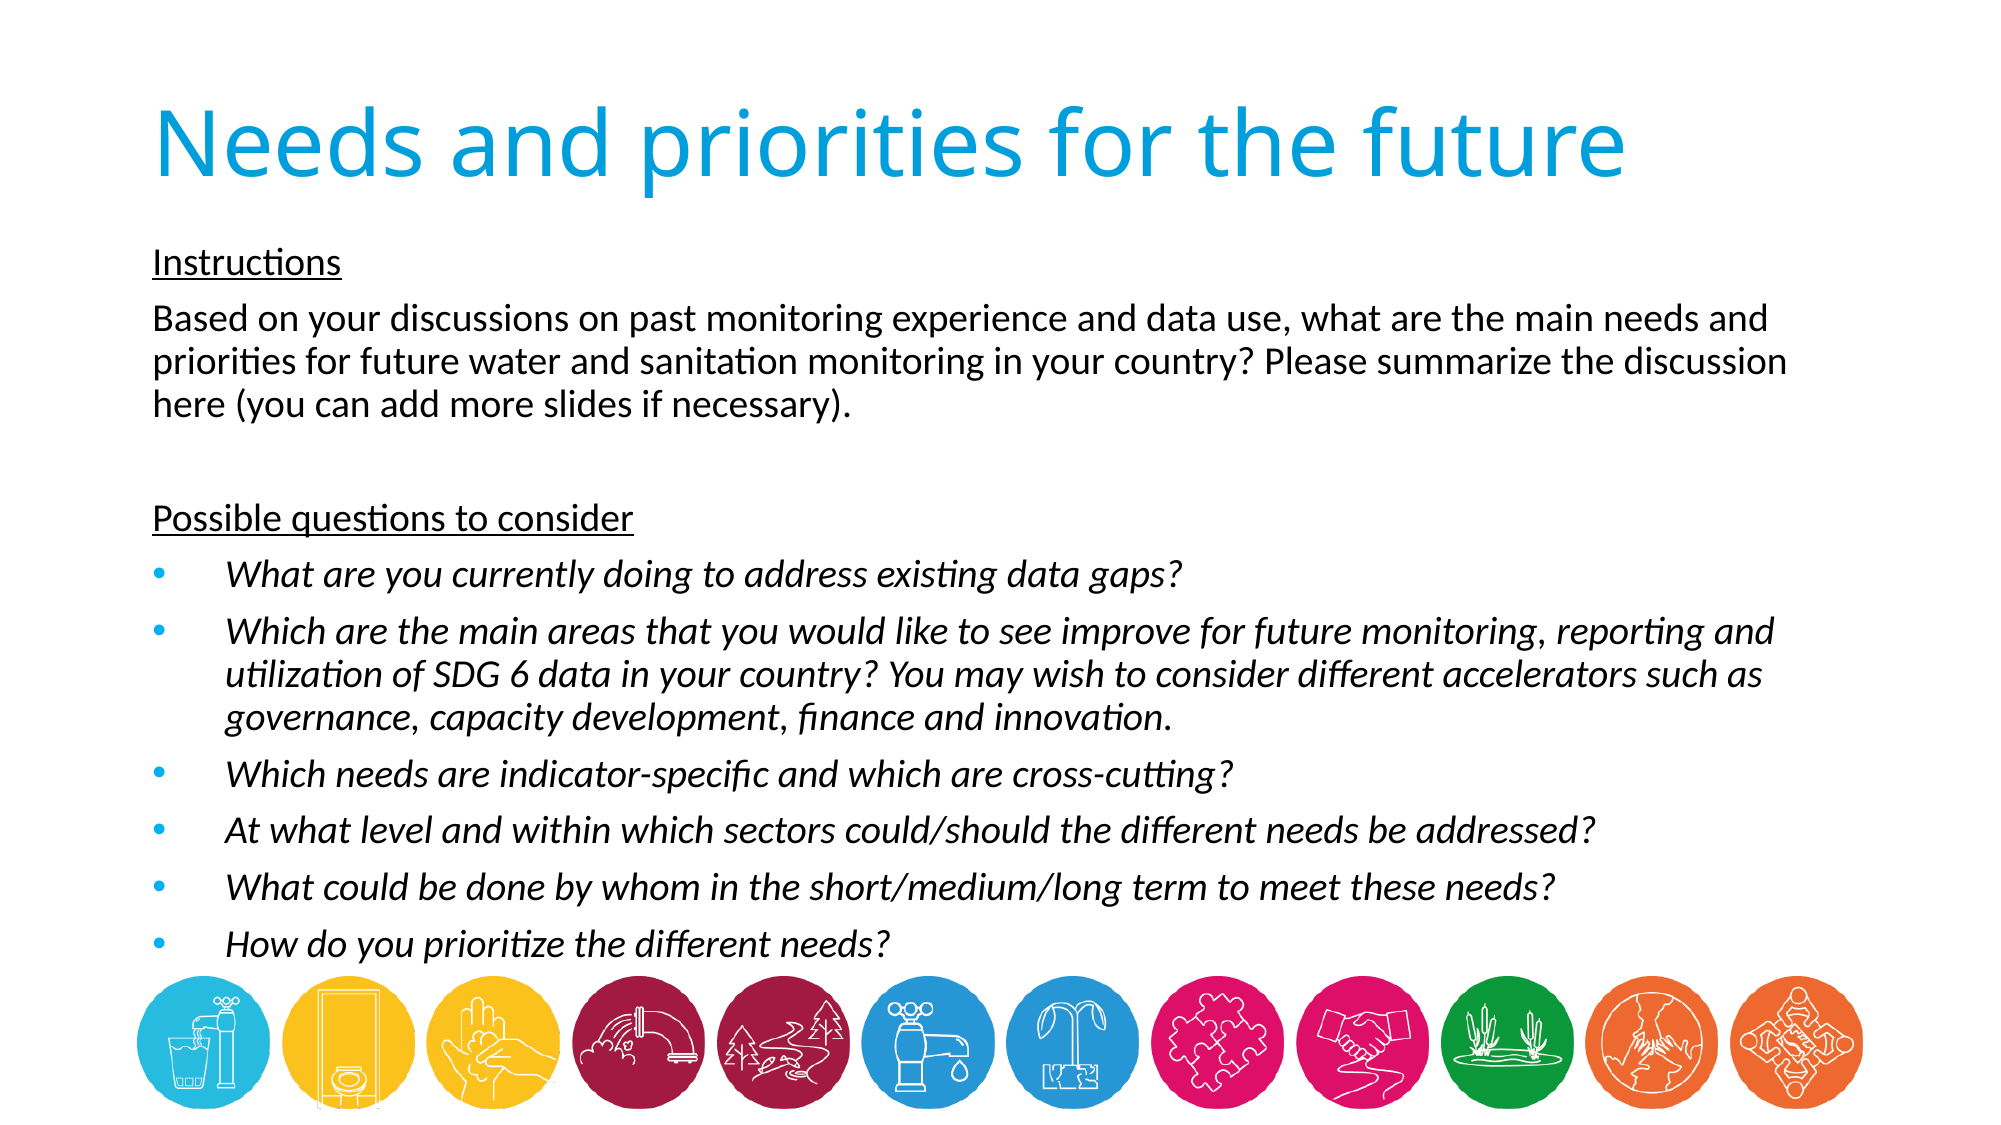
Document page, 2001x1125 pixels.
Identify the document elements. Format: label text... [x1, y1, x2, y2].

picture [137, 977, 270, 1109]
picture [572, 977, 705, 1109]
picture [1296, 977, 1429, 1109]
picture [1006, 977, 1139, 1109]
picture [717, 977, 850, 1109]
picture [861, 977, 995, 1109]
title Needs and priorities for the future [137, 59, 1863, 233]
picture [426, 977, 560, 1109]
list Instructions Based on your discussions on past monitoring experience and data use, what are the main needs and priorities for future water and sanitation monitoring in your country? Please summarize the discussion here (you can add more slides if necessary). Possible questions to consider What are you currently doing to address existing data gaps? Which are the main areas that you would like to see improve for future monitoring, reporting and utilization of SDG 6 data in your country? You may wish to consider different accelerators such as governance, capacity development, finance and innovation. Which needs are indicator-specific and which are cross-cutting? At what level and within which sectors could/should the different needs be addressed? What could be done by whom in the short/medium/long term to meet these needs? How do you prioritize the different needs? [137, 233, 1863, 977]
picture [1441, 977, 1574, 1109]
picture [282, 977, 415, 1109]
picture [1585, 977, 1718, 1109]
picture [1151, 977, 1284, 1109]
picture [1730, 977, 1863, 1109]
